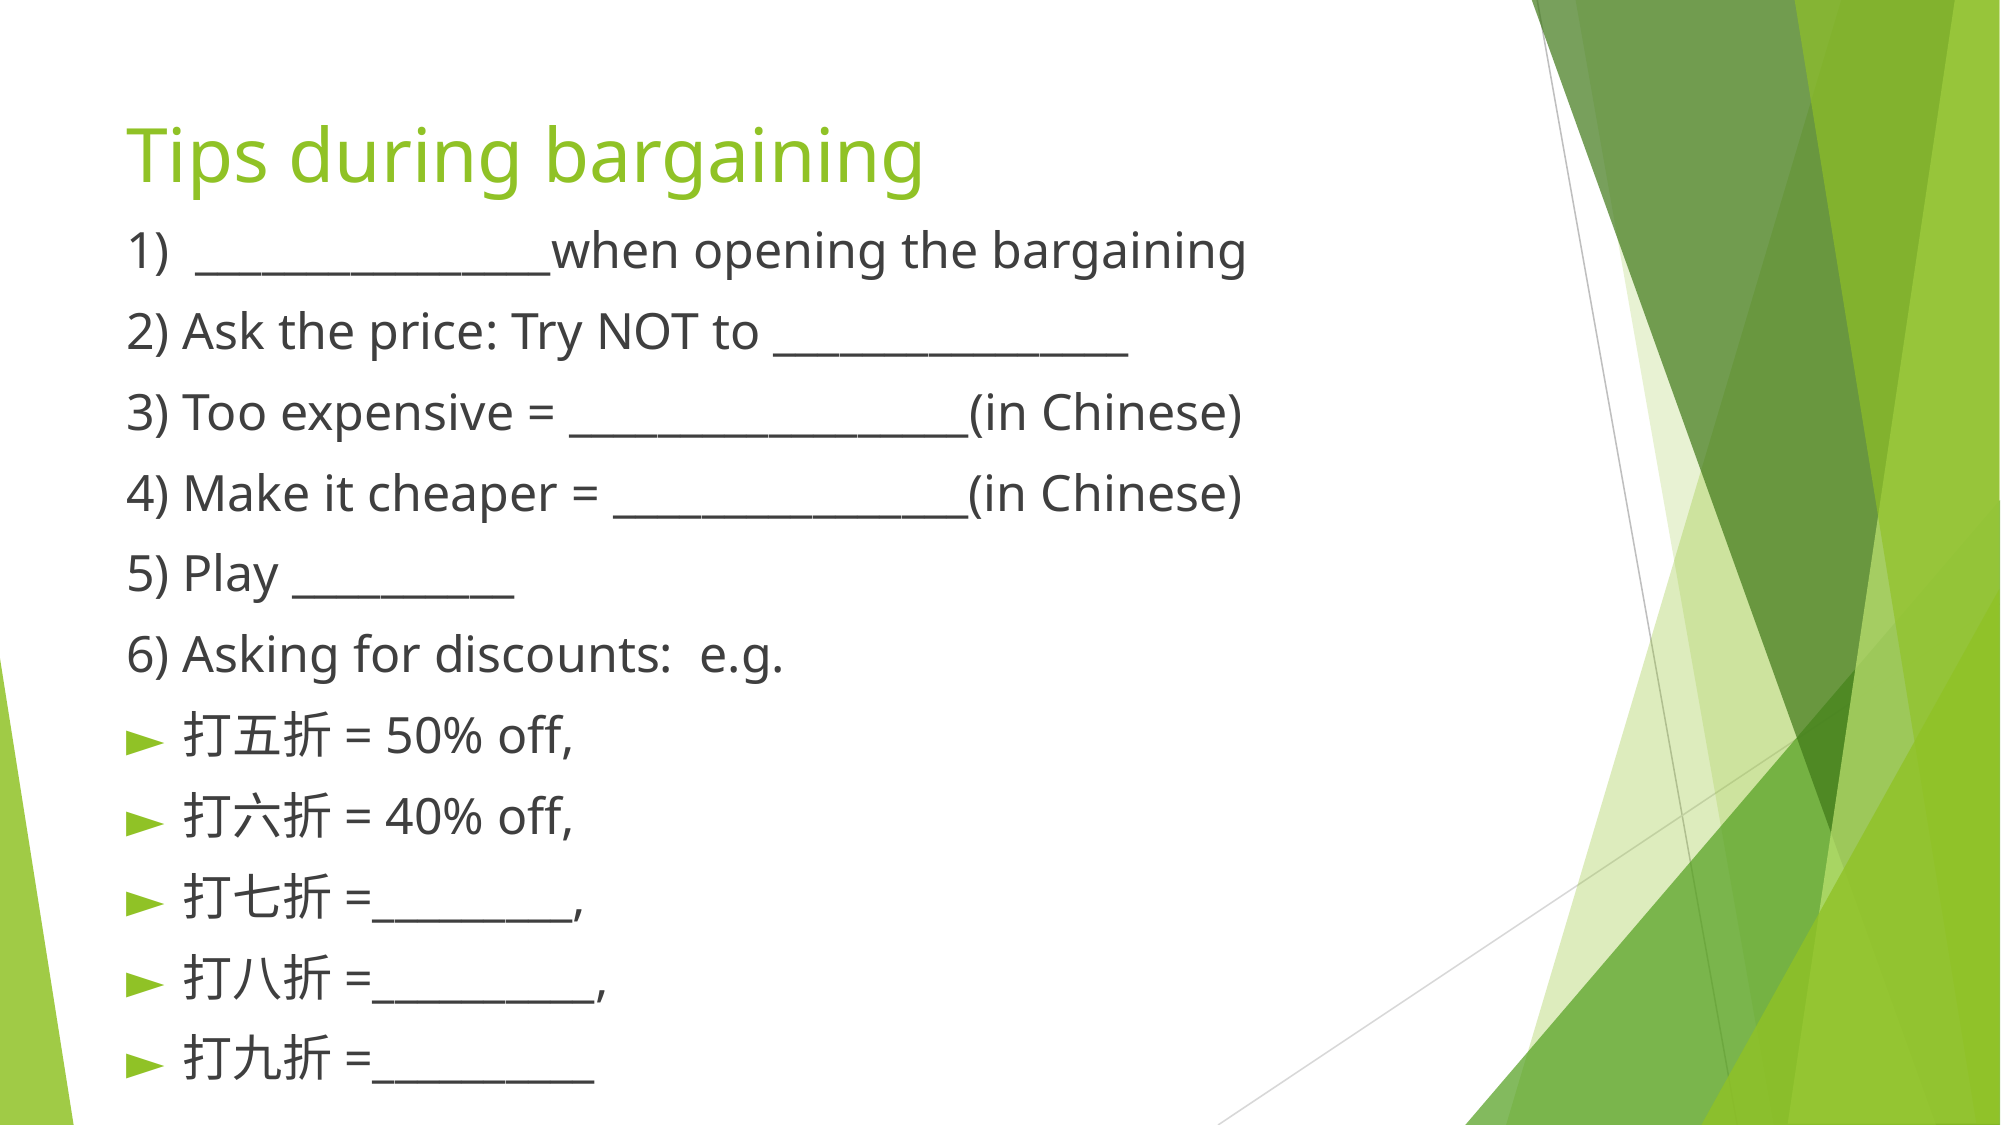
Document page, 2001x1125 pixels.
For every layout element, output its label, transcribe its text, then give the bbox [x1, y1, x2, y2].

title Tips during bargaining [111, 99, 1522, 210]
list 1) ________________when opening the bargaining 2) Ask the price: Try NOT to ________________ 3) Too expensive = __________________(in Chinese) 4) Make it cheaper = ________________(in Chinese) 5) Play __________ 6) Asking for discounts: e.g. 打五折= 50% off, 打六折= 40% off, 打七折=_________, 打八折=__________, 打九折=__________ [111, 210, 1808, 1115]
